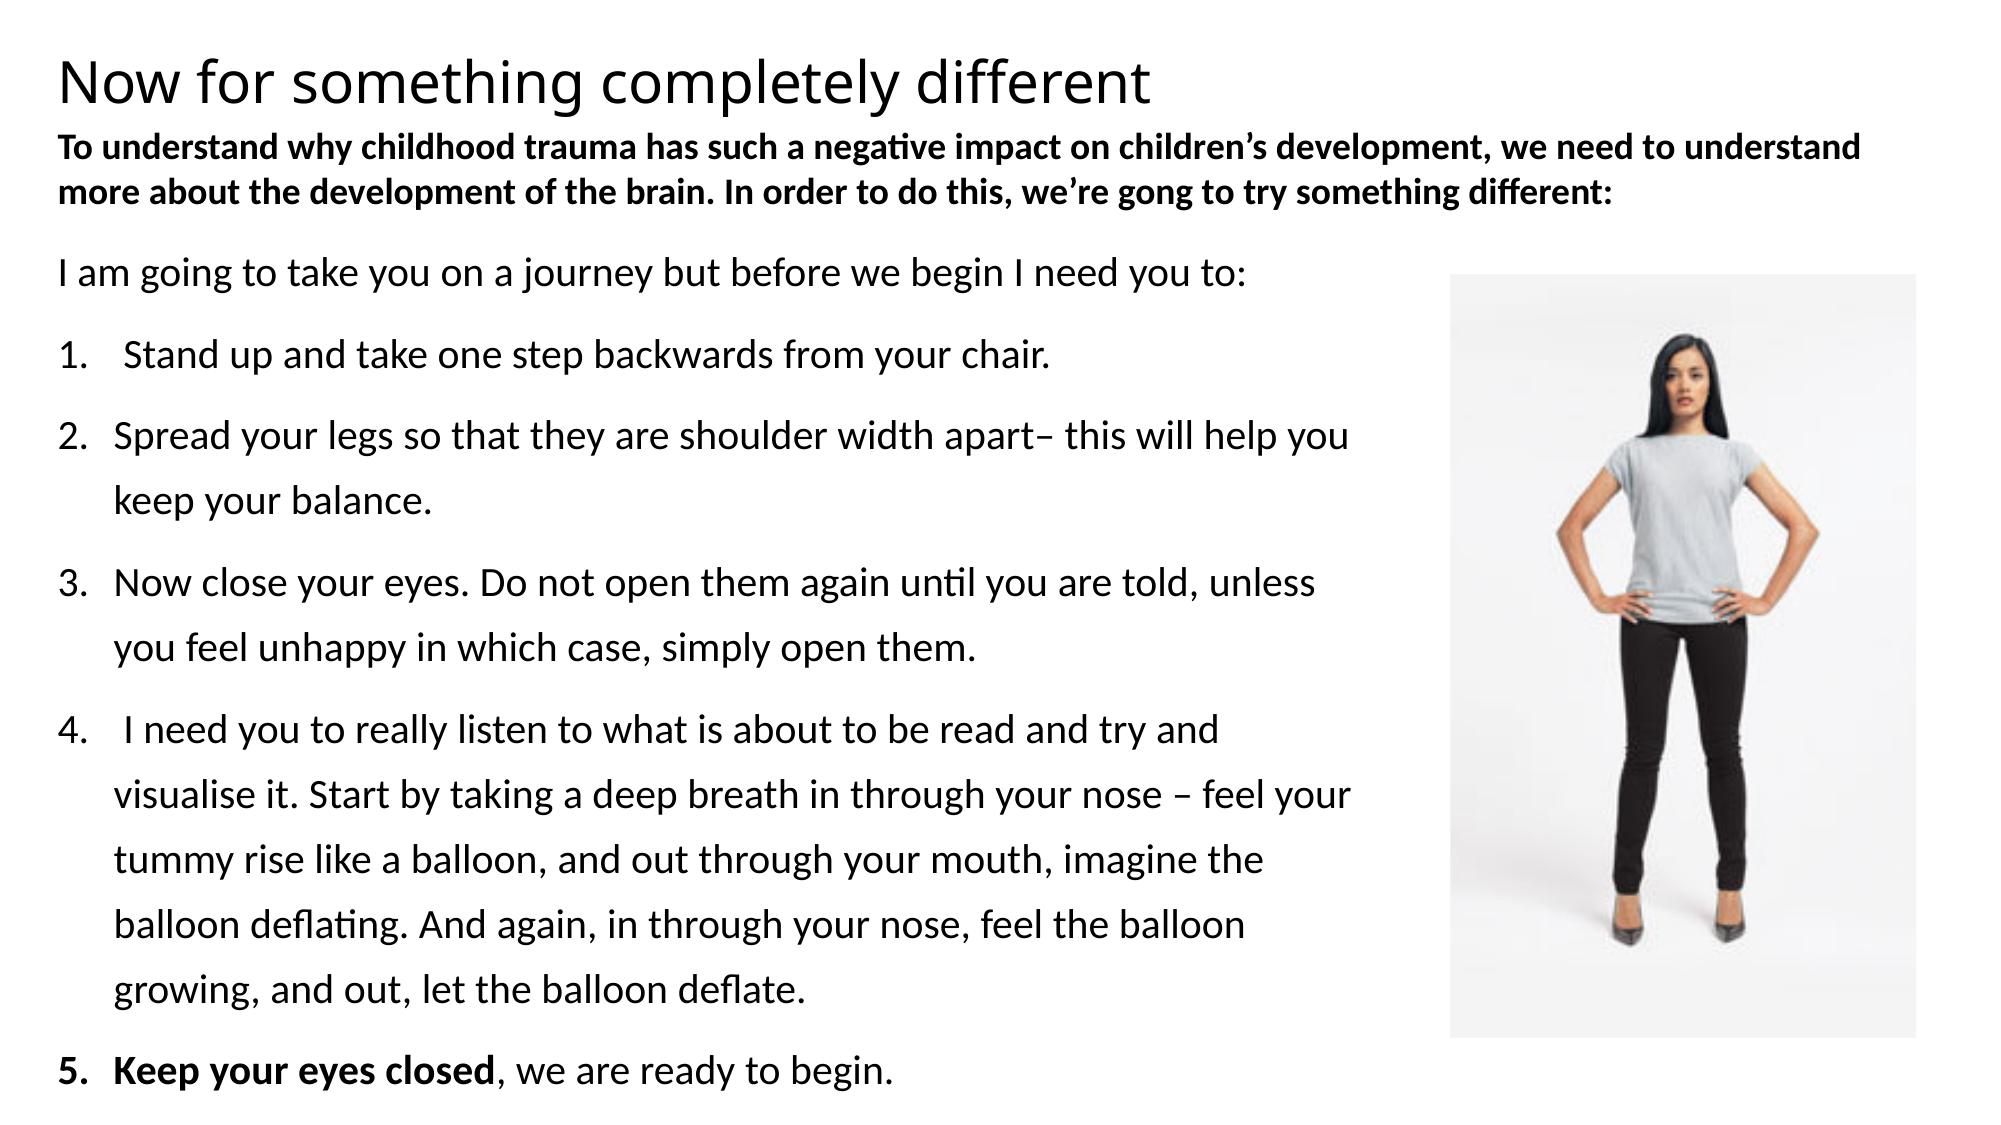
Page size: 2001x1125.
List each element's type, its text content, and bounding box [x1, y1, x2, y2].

text_box To understand why childhood trauma has such a negative impact on children’s development, we need to understand more about the development of the brain. In order to do this, we’re gong to try something different: [42, 114, 1939, 221]
text_box Now for something completely different [42, 37, 1623, 114]
text_box I am going to take you on a journey but before we begin I need you to: Stand up and take one step backwards from your chair. Spread your legs so that they are shoulder width apart– this will help you keep your balance. Now close your eyes. Do not open them again until you are told, unless you feel unhappy in which case, simply open them. I need you to really listen to what is about to be read and try and visualise it. Start by taking a deep breath in through your nose – feel your tummy rise like a balloon, and out through your mouth, imagine the balloon deflating. And again, in through your nose, feel the balloon growing, and out, let the balloon deflate. Keep your eyes closed, we are ready to begin. [42, 222, 1376, 1101]
picture [1450, 274, 1917, 1038]
